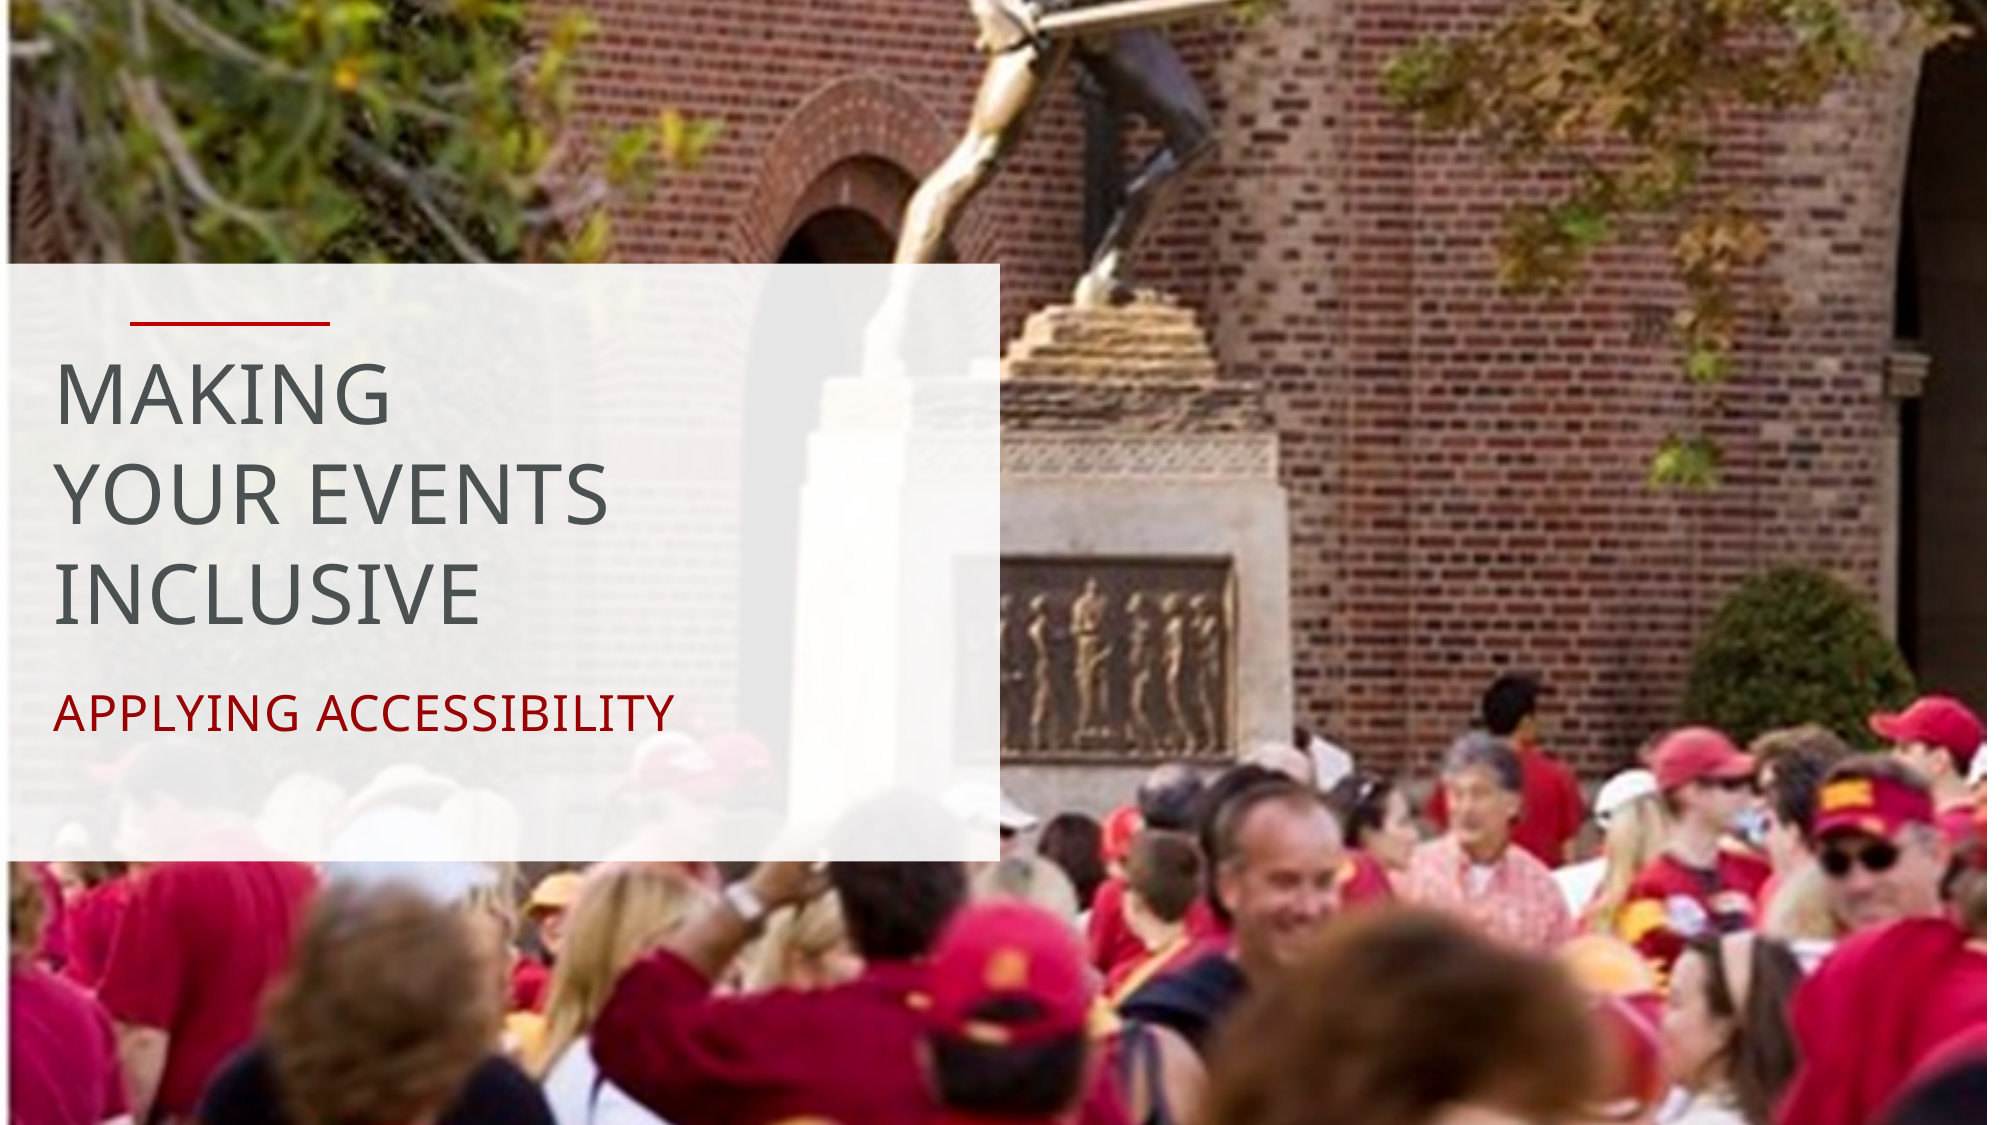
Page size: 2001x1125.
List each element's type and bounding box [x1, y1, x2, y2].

picture [0, 0, 1987, 1125]
text_box [53, 323, 941, 731]
